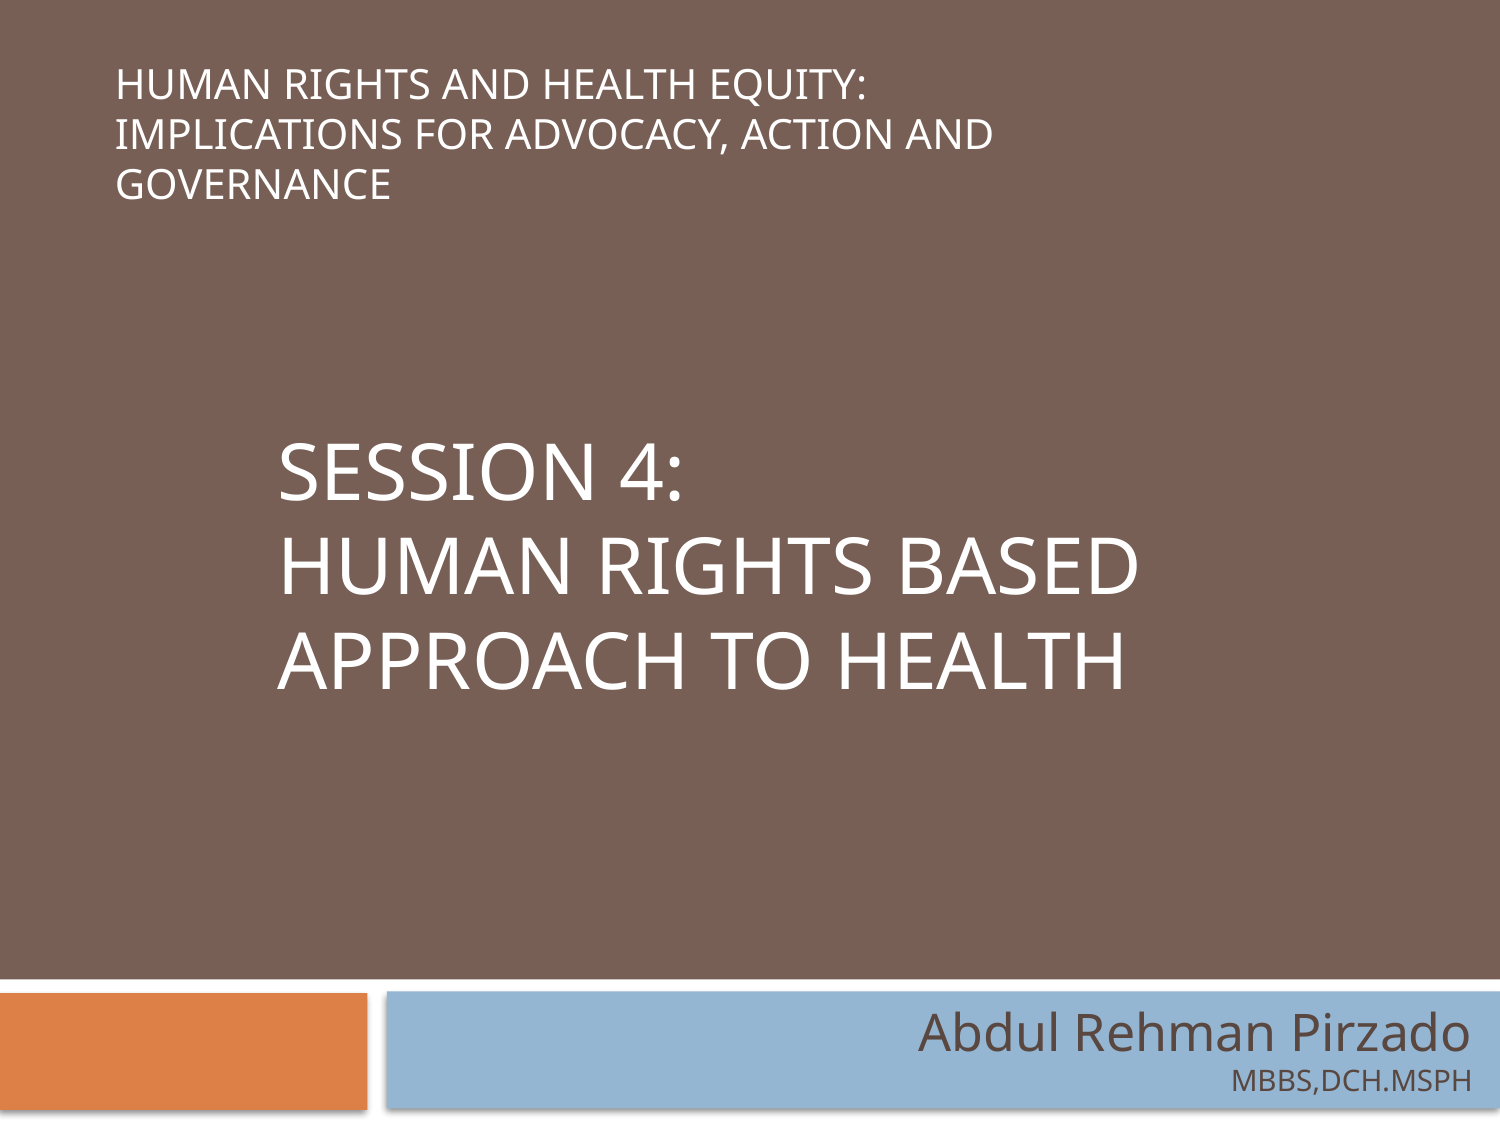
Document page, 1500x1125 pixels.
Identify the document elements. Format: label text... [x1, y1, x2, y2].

title Session 4: Human rights Based approach to health [262, 412, 1325, 713]
subtitle Abdul Rehman Pirzado MBBS,DCH.MSPH [387, 992, 1488, 1105]
text_box HUMAN RIGHTS AND HEALTH EQUITY: IMPLICATIONS FOR ADVOCACY, ACTION AND GOVERNANCE [99, 50, 1263, 215]
